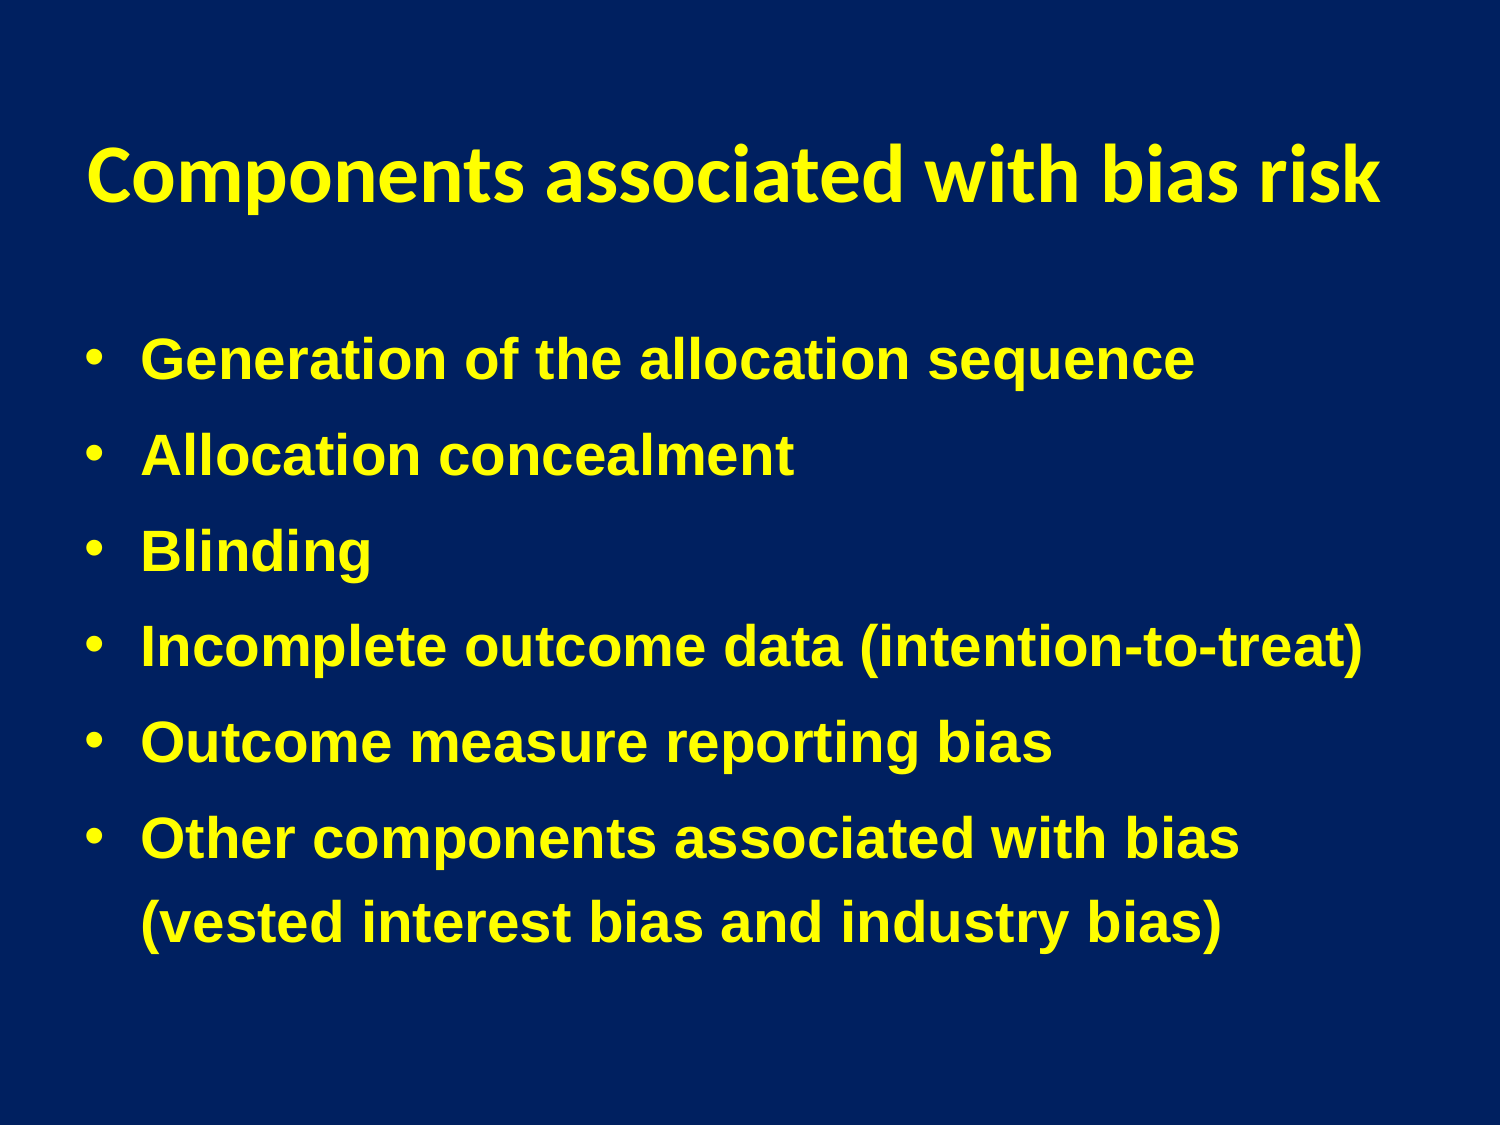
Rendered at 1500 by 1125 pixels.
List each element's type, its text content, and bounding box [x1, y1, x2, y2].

list Generation of the allocation sequence Allocation concealment Blinding Incomplete outcome data (intention-to-treat) Outcome measure reporting bias Other components associated with bias (vested interest bias and industry bias) [69, 299, 1438, 888]
title Components associated with bias risk [23, 50, 1466, 288]
